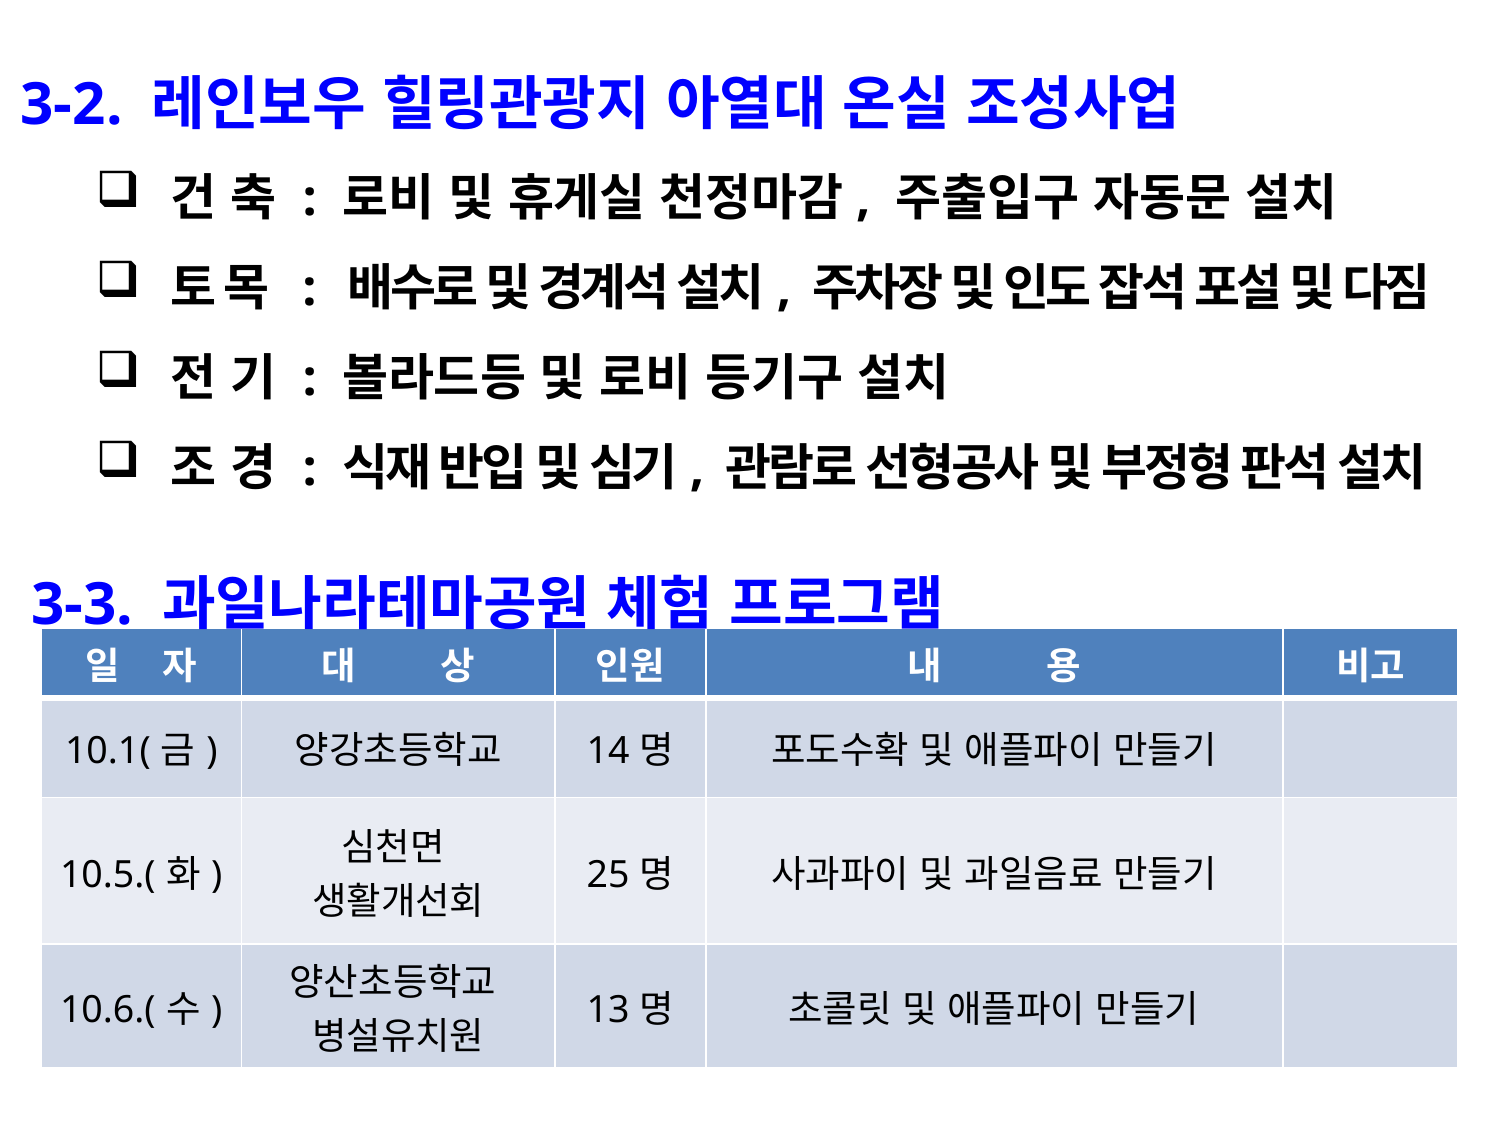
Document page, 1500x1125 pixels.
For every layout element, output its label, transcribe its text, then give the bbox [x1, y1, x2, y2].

table_cell 양강초등학교 [242, 701, 554, 797]
table_cell 10.5.(화) [42, 798, 241, 943]
table_header 대 상 [242, 644, 554, 695]
table_cell 포도수확 및 애플파이 만들기 [707, 701, 1282, 797]
table_header 비고 [1284, 644, 1457, 695]
table_cell 25명 [556, 798, 705, 943]
table_cell 13명 [556, 945, 705, 1067]
table_cell 14명 [556, 701, 705, 797]
table_cell 사과파이 및 과일음료 만들기 [707, 798, 1282, 943]
table_cell 심천면 생활개선회 [242, 798, 554, 943]
table_header 인원 [556, 644, 705, 695]
table_header 내 용 [707, 644, 1282, 695]
table_cell 양산초등학교 병설유치원 [242, 945, 554, 1067]
table_cell 10.6.(수) [42, 945, 241, 1067]
table_cell 10.1(금) [42, 701, 241, 797]
table_header 일 자 [42, 644, 241, 695]
table_cell [1284, 798, 1457, 943]
table_cell [1284, 701, 1457, 797]
table_cell 초콜릿 및 애플파이 만들기 [707, 945, 1282, 1067]
text_box 3-3. 과일나라테마공원 체험 프로그램 [0, 523, 1459, 644]
table_cell [1284, 945, 1457, 1067]
text_box 3-2. 레인보우 힐링관광지 아열대 온실 조성사업 건 축 : 로비 및 휴게실 천정마감, 주출입구 자동문 설치 토 목 : 배수로 및 경계석 설치, 주차장 및 인도 잡석 포설 및 다짐 전 기 : 볼라드등 및 로비 등기구 설치 조 경 : 식재 반입 및 심기, 관람로 선형공사 및 부정형 판석 설치 [5, 23, 1424, 398]
